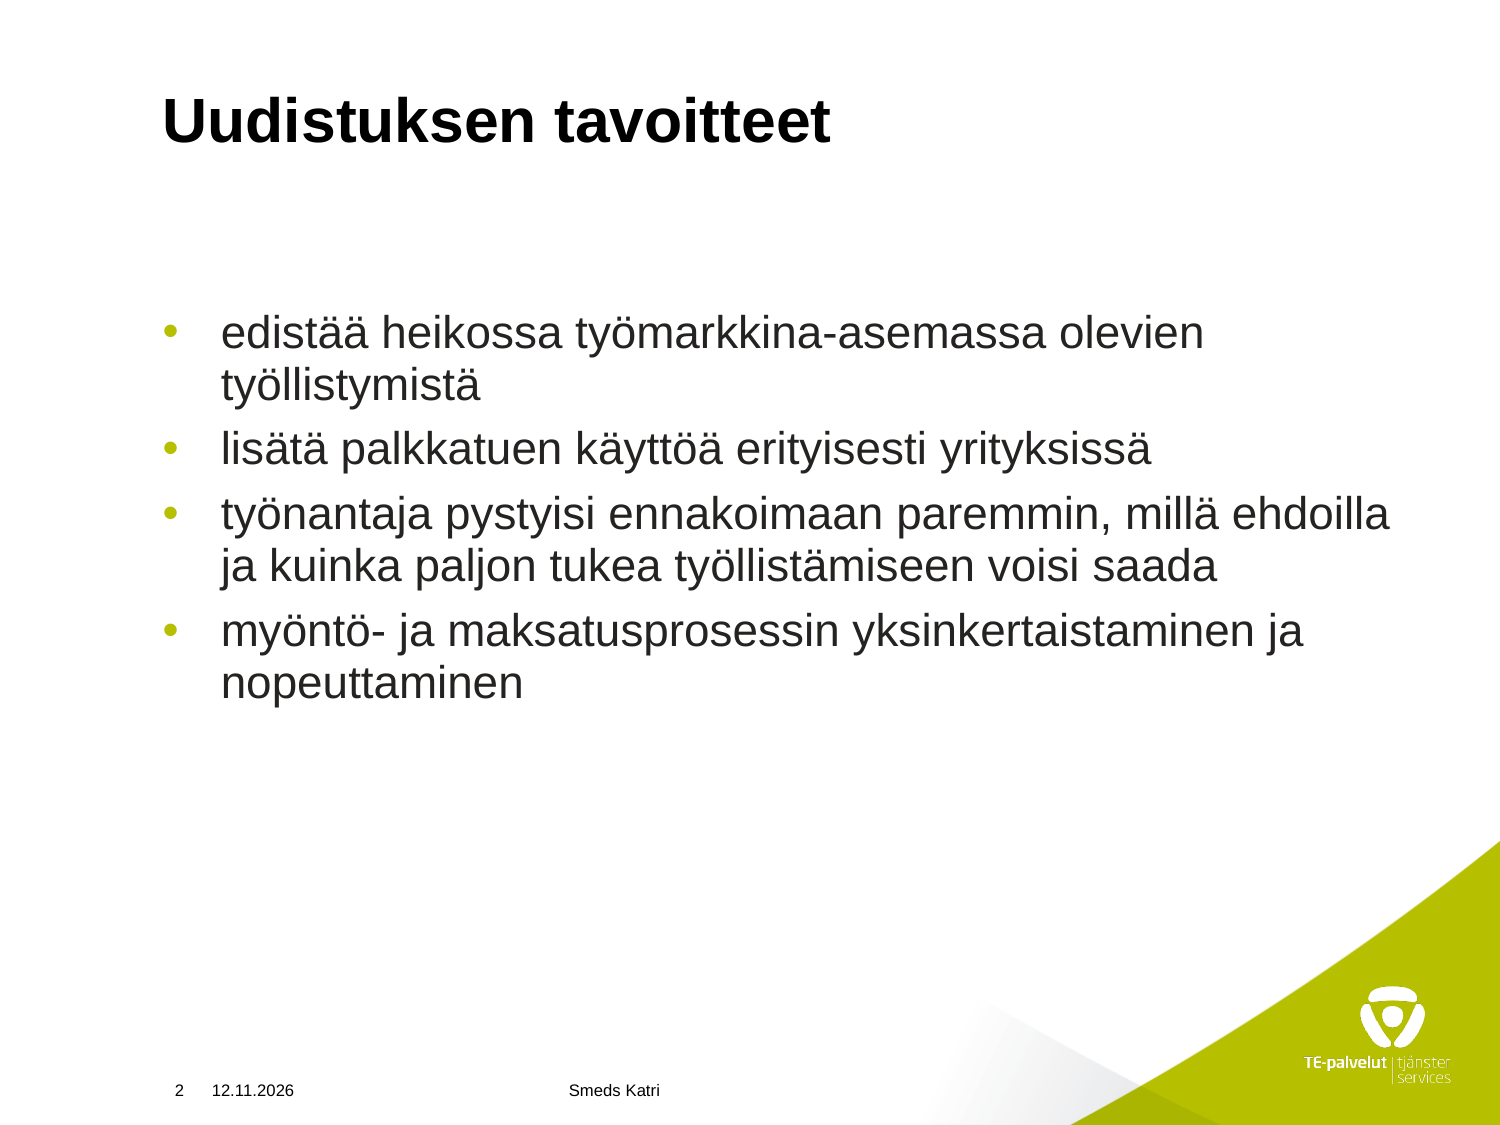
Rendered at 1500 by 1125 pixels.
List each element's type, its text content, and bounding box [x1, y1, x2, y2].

picture [708, 787, 1500, 1125]
slide_number 2 [123, 1073, 184, 1106]
list edistää heikossa työmarkkina-asemassa olevien työllistymistä lisätä palkkatuen käyttöä erityisesti yrityksissä työnantaja pystyisi ennakoimaan paremmin, millä ehdoilla ja kuinka paljon tukea työllistämiseen voisi saada myöntö- ja maksatusprosessin yksinkertaistaminen ja nopeuttaminen [147, 298, 1447, 1005]
footer Smeds Katri [322, 1073, 907, 1106]
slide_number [184, 1073, 322, 1106]
title Uudistuksen tavoitteet [147, 84, 1447, 268]
